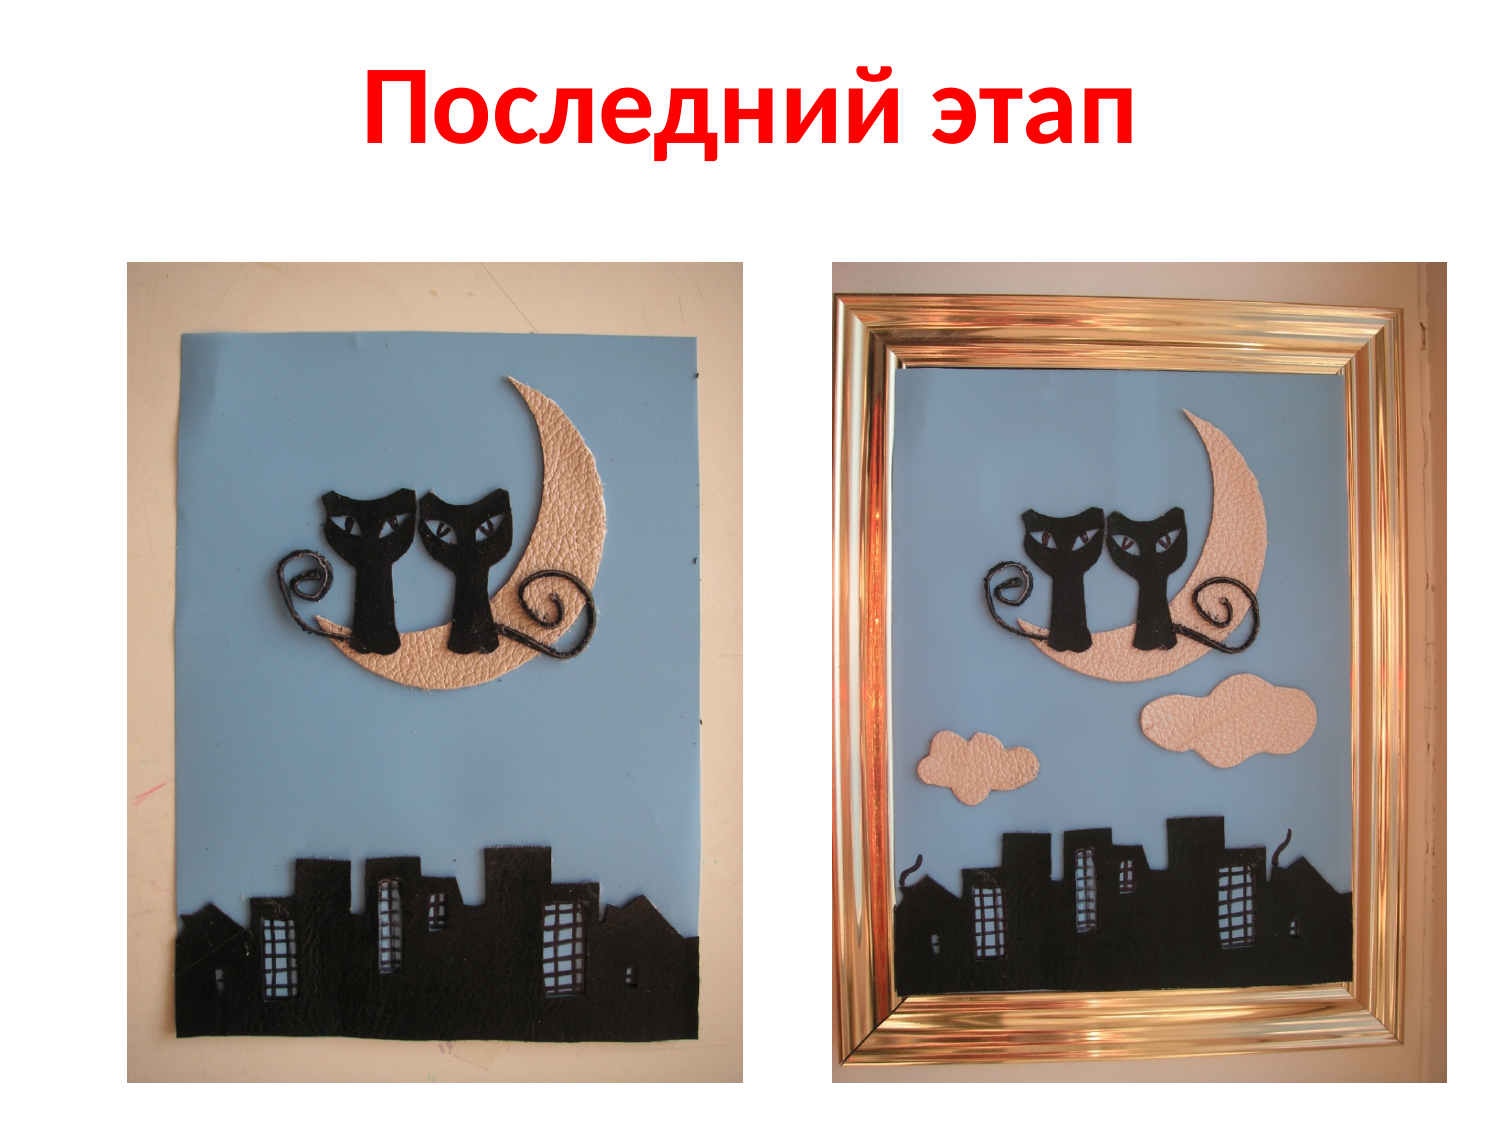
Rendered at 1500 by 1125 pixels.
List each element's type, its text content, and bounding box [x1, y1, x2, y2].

title Последний этап [75, 0, 1425, 197]
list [831, 262, 1448, 1083]
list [127, 262, 743, 1083]
